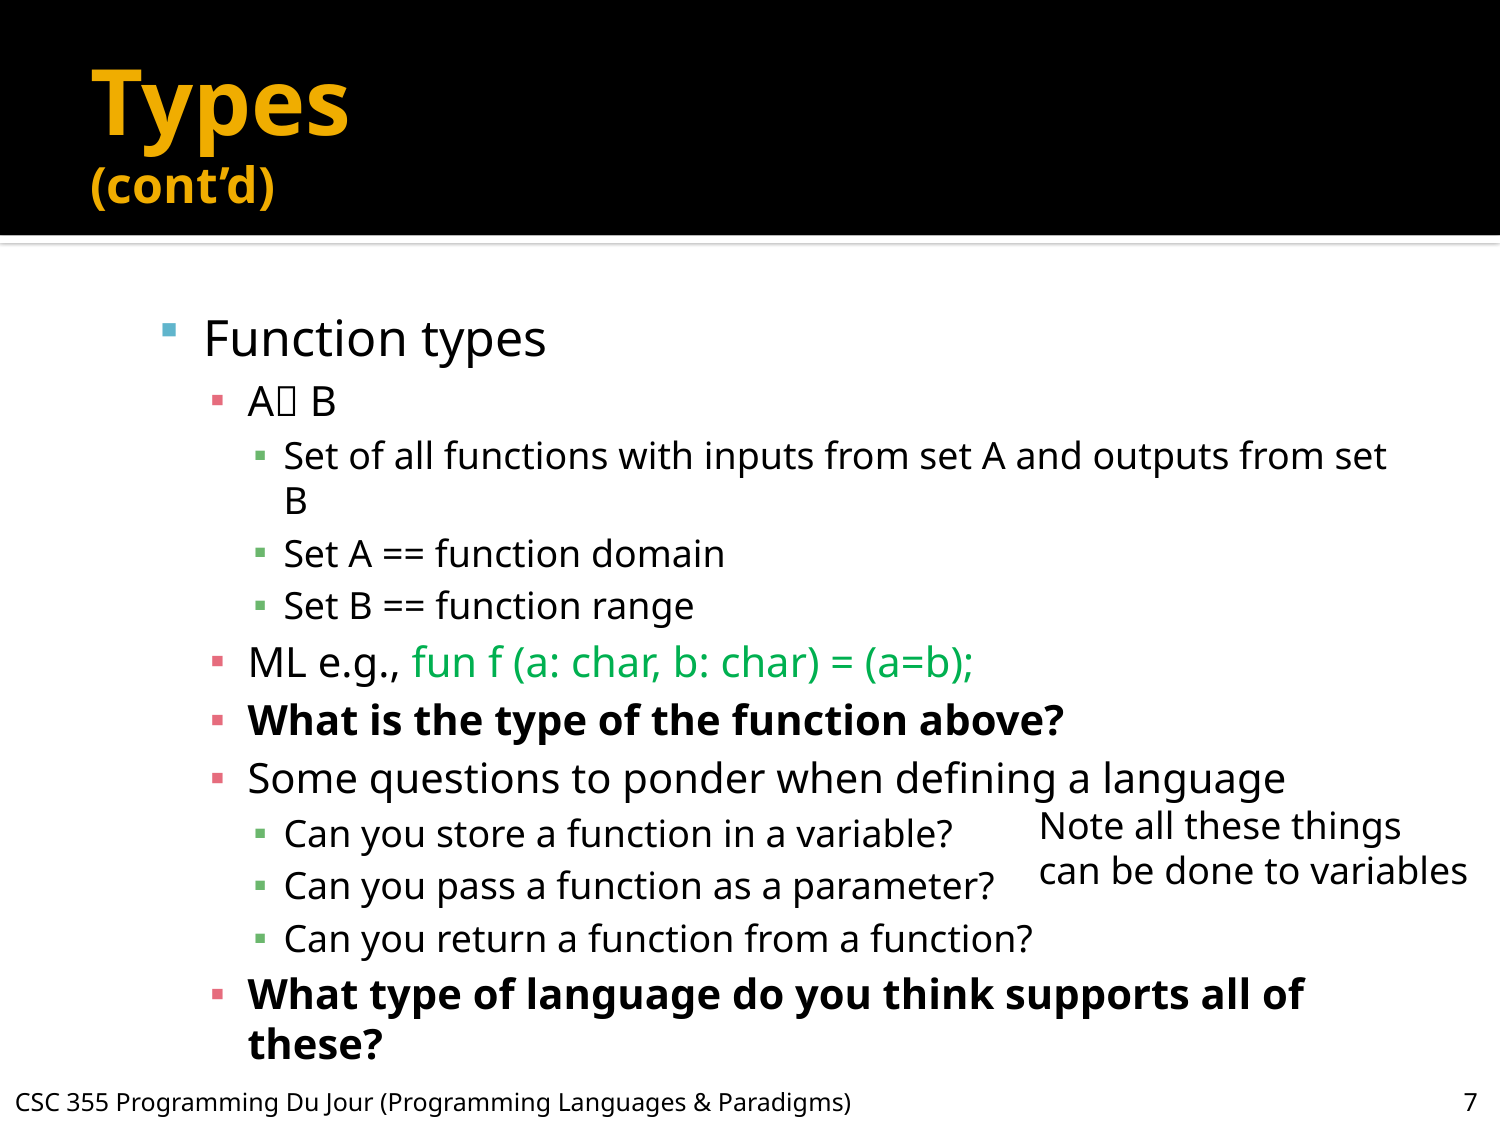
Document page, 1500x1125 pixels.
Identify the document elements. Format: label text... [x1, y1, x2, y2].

text_box Note all these things can be done to variables [1023, 794, 1484, 900]
list Function types A B Set of all functions with inputs from set A and outputs from set B Set A == function domain Set B == function range ML e.g., fun f (a: char, b: char) = (a=b); What is the type of the function above? Some questions to ponder when defining a language Can you store a function in a variable? Can you pass a function as a parameter? Can you return a function from a function? What type of language do you think supports all of these? [75, 291, 1425, 1050]
title Types (cont’d) [75, 25, 1425, 231]
